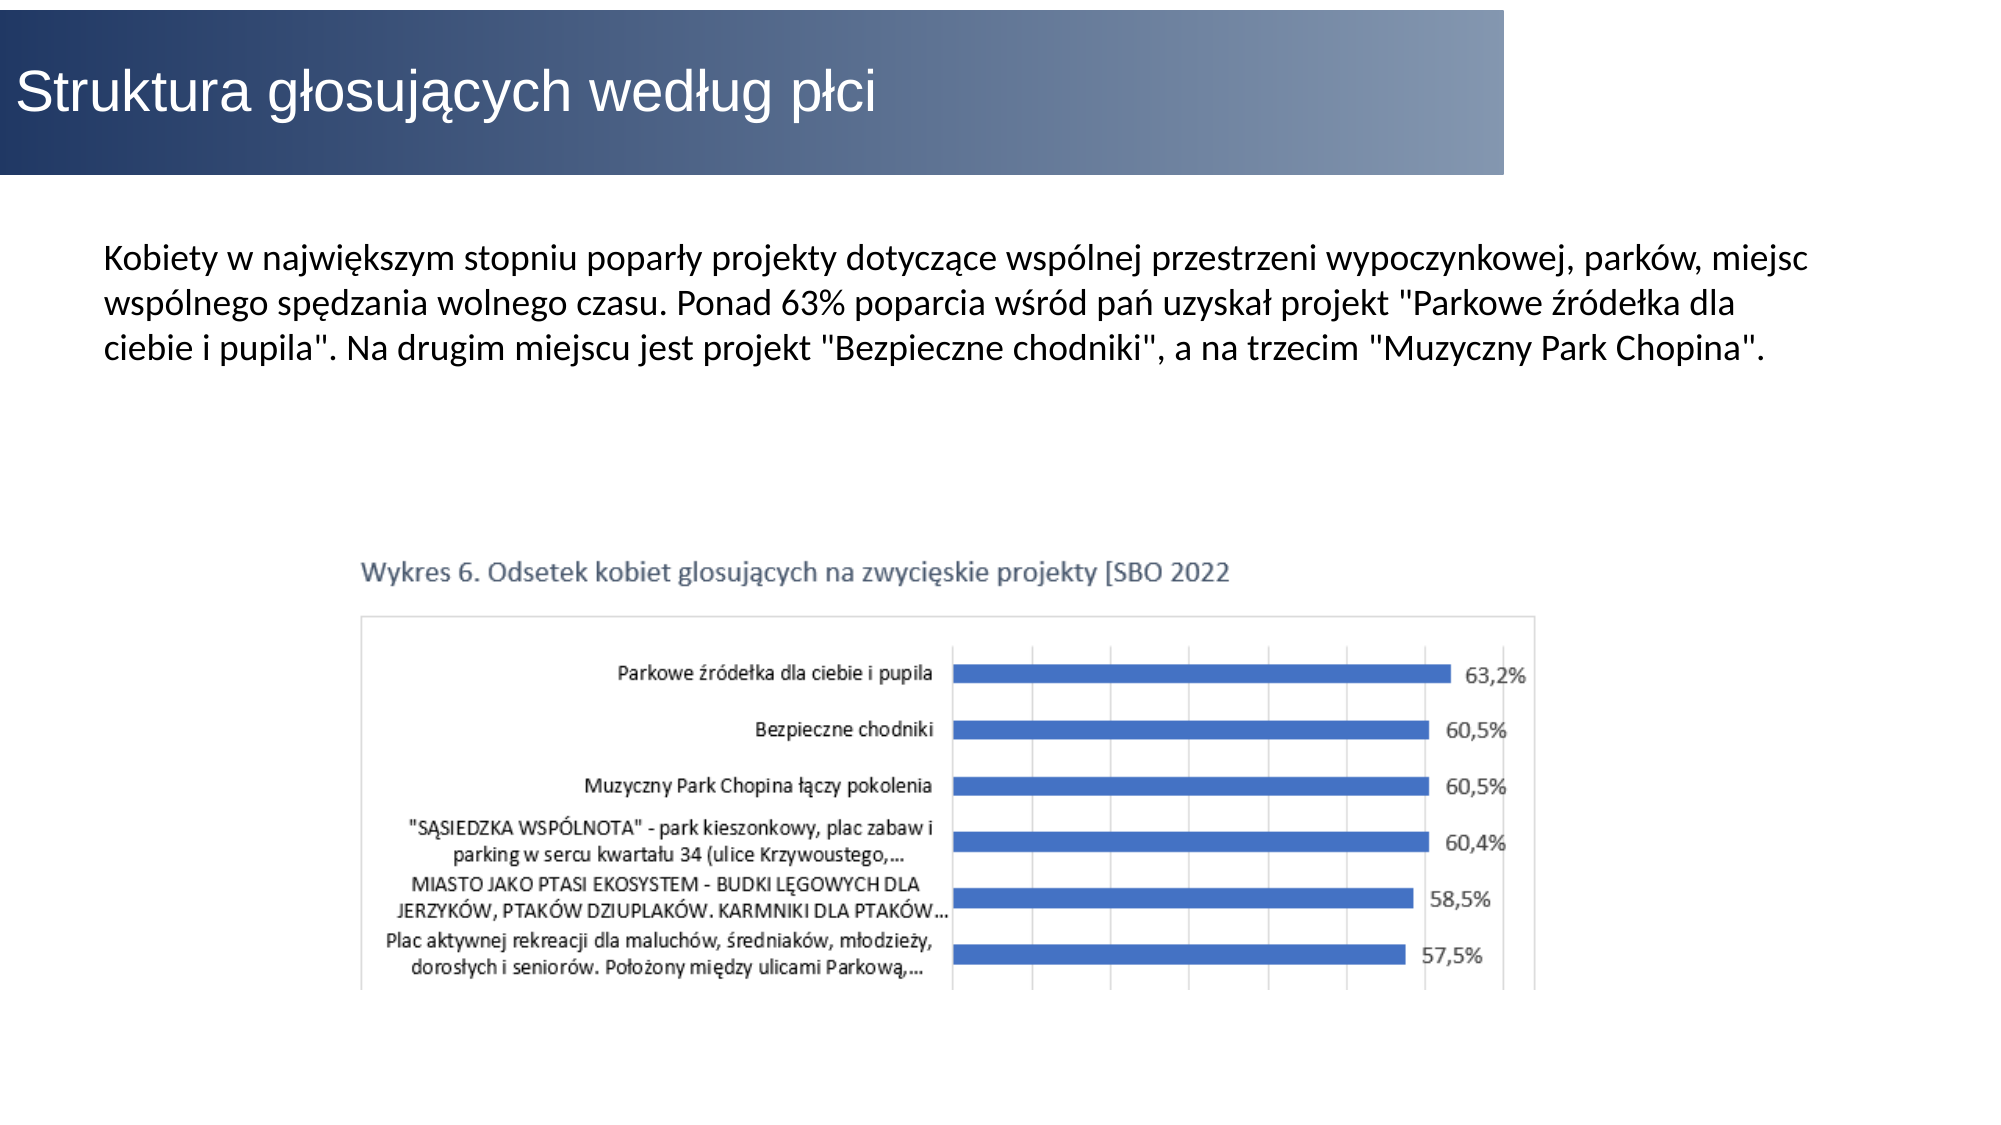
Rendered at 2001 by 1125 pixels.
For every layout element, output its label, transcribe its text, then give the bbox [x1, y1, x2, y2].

picture [328, 541, 1603, 990]
text_box Kobiety w największym stopniu poparły projekty dotyczące wspólnej przestrzeni wypoczynkowej, parków, miejsc wspólnego spędzania wolnego czasu. Ponad 63% poparcia wśród pań uzyskał projekt "Parkowe źródełka dla ciebie i pupila". Na drugim miejscu jest projekt "Bezpieczne chodniki", a na trzecim "Muzyczny Park Chopina". [89, 225, 1842, 556]
title Struktura głosujących według płci [0, 10, 1504, 175]
